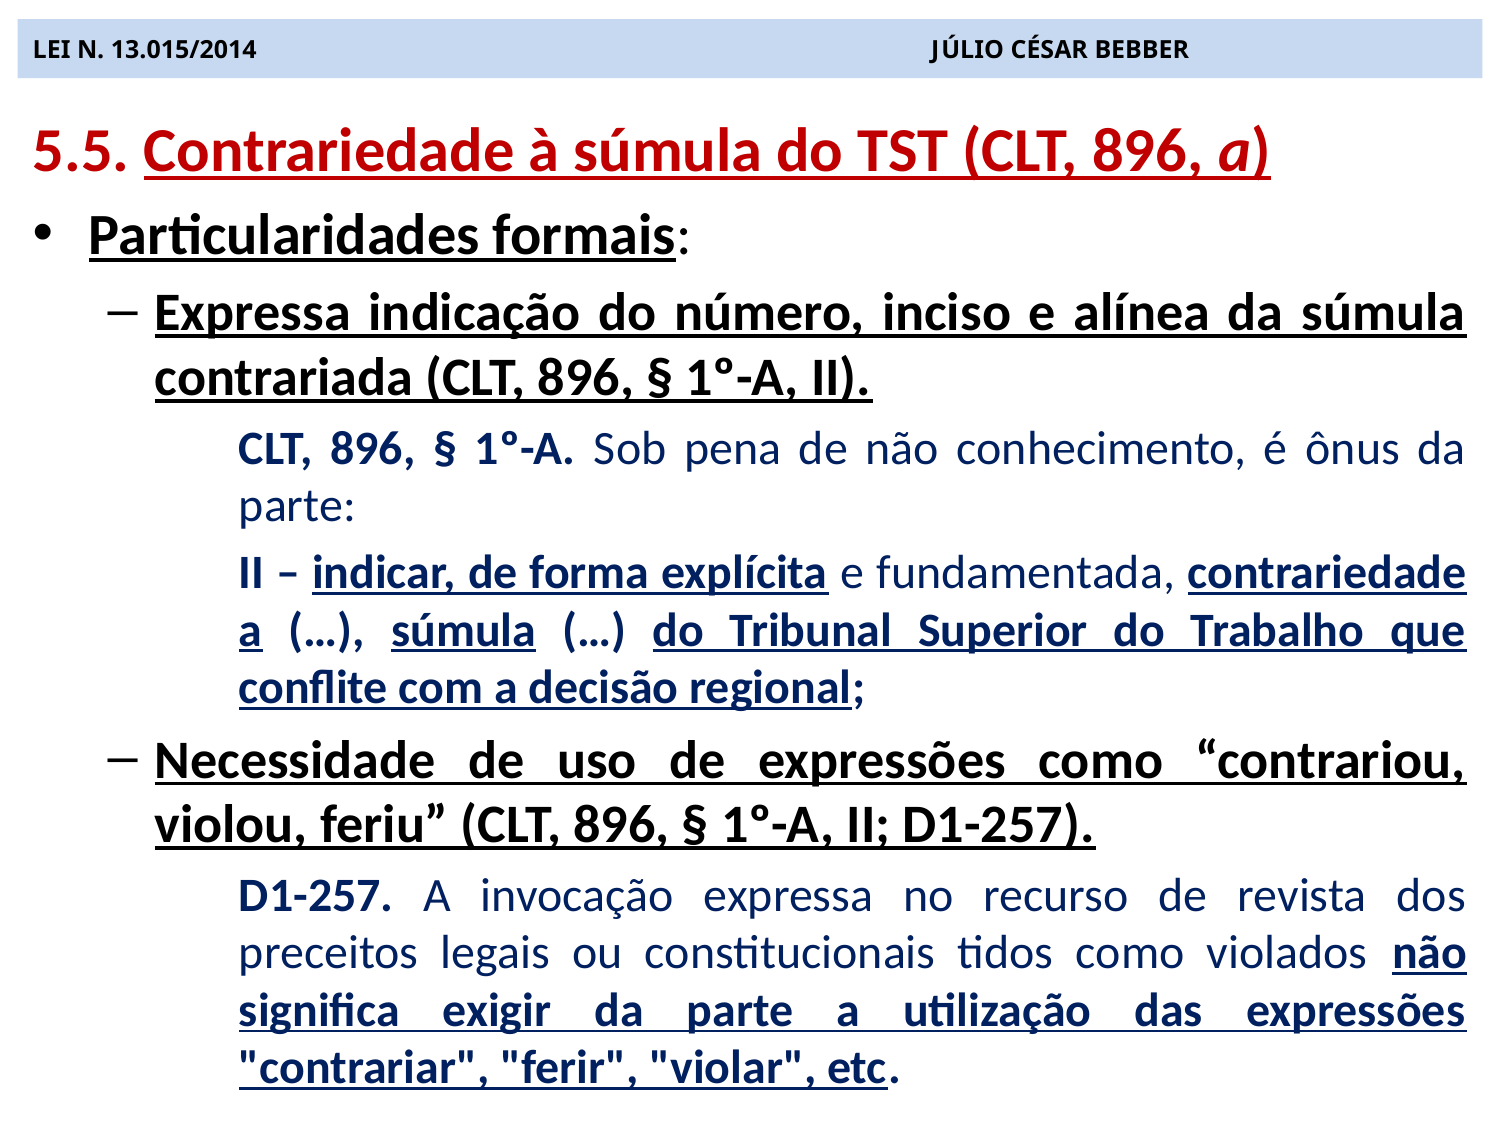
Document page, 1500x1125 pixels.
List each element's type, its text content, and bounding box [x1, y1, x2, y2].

title LEI N. 13.015/2014 JÚLIO CÉSAR BEBBER [17, 19, 1483, 79]
list 5.5. Contrariedade à súmula do TST (CLT, 896, a) Particularidades formais: Expressa indicação do número, inciso e alínea da súmula contrariada (CLT, 896, § 1º-A, II). CLT, 896, § 1º-A. Sob pena de não conhecimento, é ônus da parte: II – indicar, de forma explícita e fundamentada, contrariedade a (…), súmula (…) do Tribunal Superior do Trabalho que conflite com a decisão regional; Necessidade de uso de expressões como “contrariou, violou, feriu” (CLT, 896, § 1º-A, II; D1-257). D1-257. A invocação expressa no recurso de revista dos preceitos legais ou constitucionais tidos como violados não significa exigir da parte a utilização das expressões "contrariar", "ferir", "violar", etc. [17, 101, 1483, 1094]
